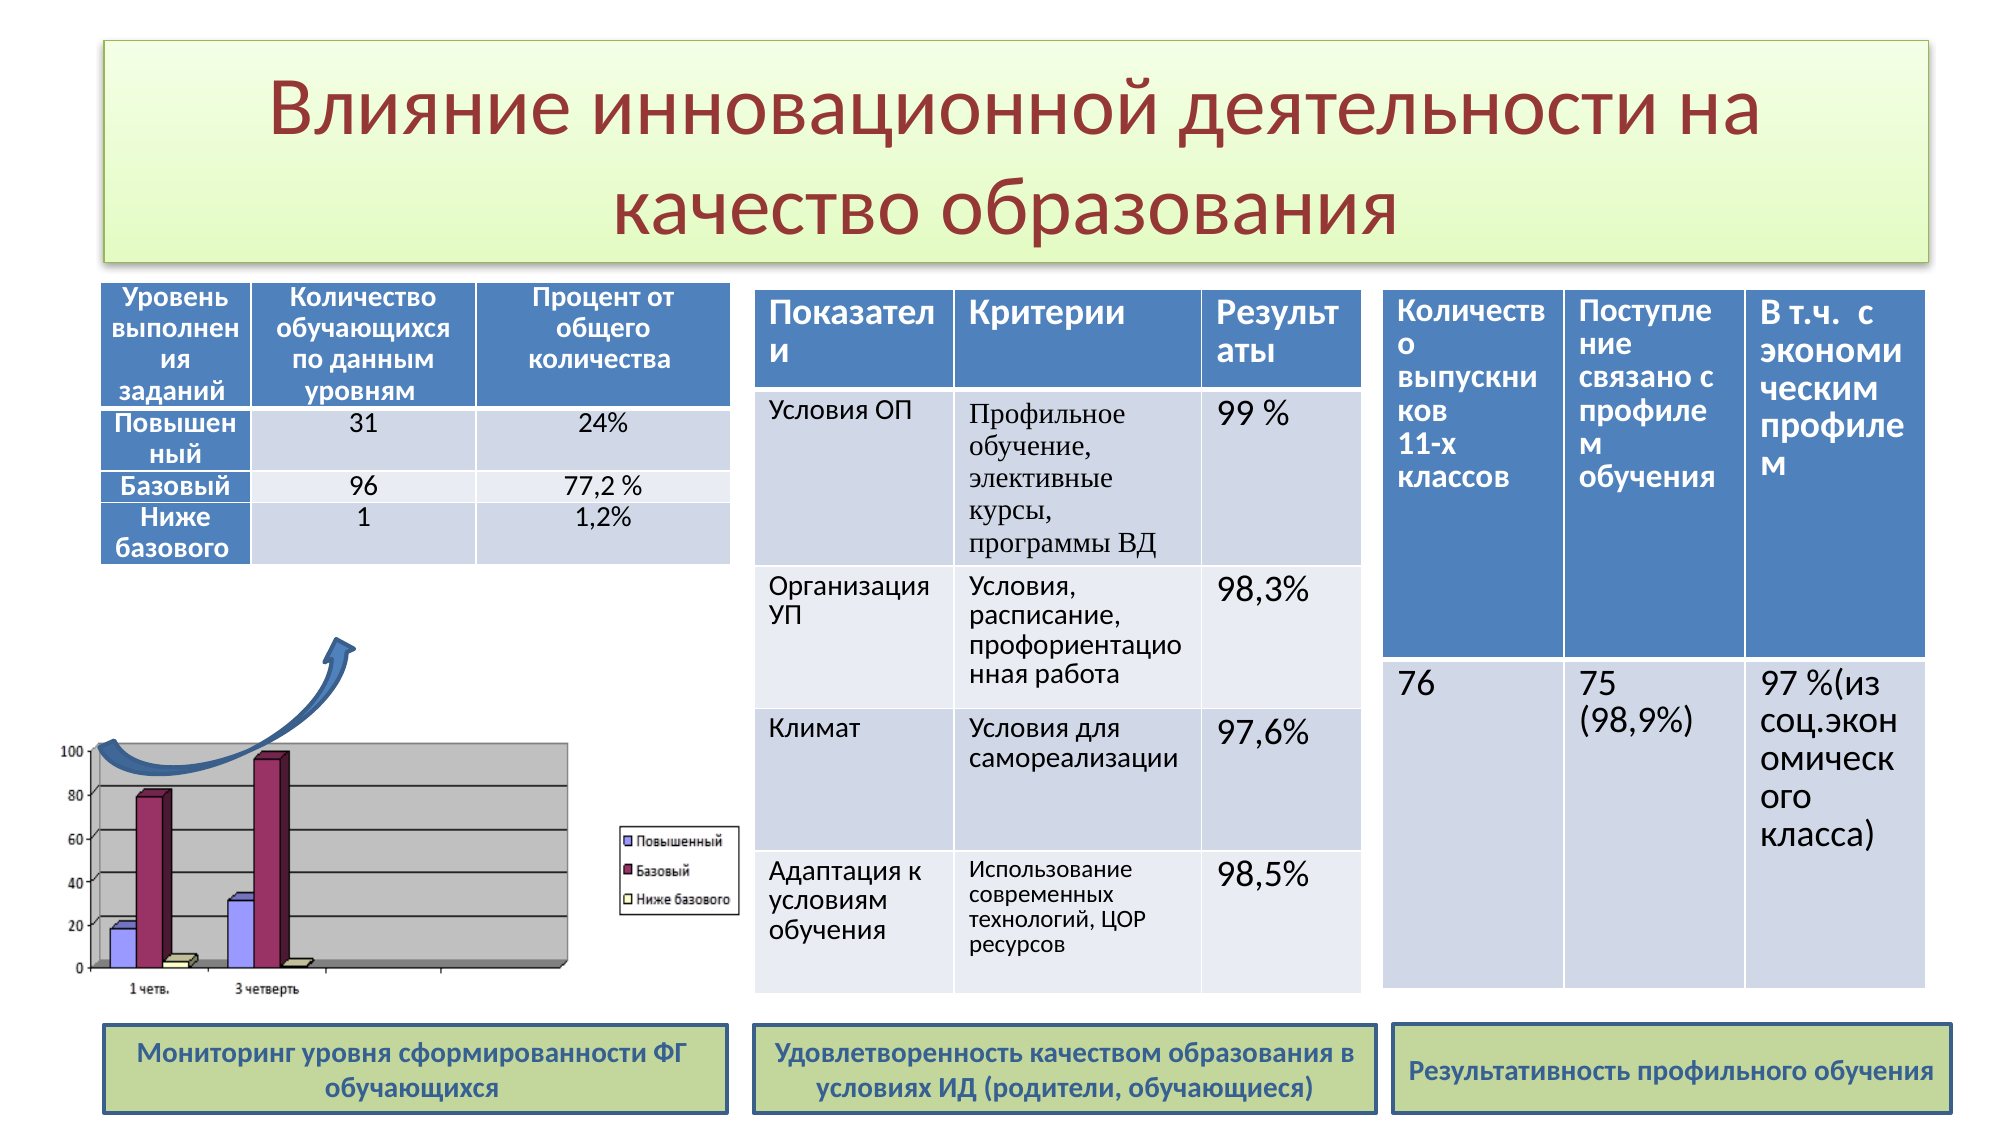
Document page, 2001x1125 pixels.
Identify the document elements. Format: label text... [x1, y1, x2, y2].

table_cell 96 [252, 472, 475, 502]
table_cell 98,3% [1202, 567, 1361, 708]
table_cell Повышенный [101, 411, 250, 470]
table_header Количество обучающихся по данным уровням [252, 283, 475, 406]
table_cell Профильное обучение, элективные курсы, программы ВД [955, 392, 1201, 565]
table_cell Адаптация к условиям обучения [759, 852, 953, 993]
table_header Процент от общего количества [477, 283, 730, 406]
table_cell 31 [252, 411, 475, 470]
table_header В т.ч. с экономическим профилем [1746, 290, 1925, 657]
table_cell 97,6% [1202, 709, 1361, 850]
table_cell 97 %(из соц.экономического класса) [1746, 662, 1925, 988]
table_cell 1 [252, 503, 475, 564]
table_cell Базовый [101, 472, 250, 502]
table_cell 75 (98,9%) [1565, 662, 1744, 988]
table_cell Условия, расписание, профориентационная работа [955, 567, 1201, 708]
table_cell 24% [477, 411, 730, 470]
text_box Влияние инновационной деятельности на качество образования [103, 40, 1929, 263]
text_box Результативность профильного обучения [1391, 1022, 1953, 1115]
table_header Показатели [755, 290, 953, 387]
table_cell 98,5% [1202, 852, 1361, 993]
table_cell 76 [1383, 662, 1563, 988]
footer [372, 1081, 1628, 1125]
text_box Мониторинг уровня сформированности ФГ обучающихся [102, 1043, 729, 1115]
text_box Удовлетворенность качеством образования в условиях ИД (родители, обучающиеся) [752, 1023, 1378, 1115]
table_cell Условия ОП [755, 392, 953, 565]
table_header Уровень выполнения заданий [101, 283, 250, 406]
table_cell Климат [755, 709, 953, 850]
table_cell Использование современных технологий, ЦОР ресурсов [955, 852, 1201, 993]
table_header Результаты [1202, 290, 1361, 387]
table_header Количество выпускников 11-х классов [1383, 290, 1563, 657]
text_box [303, 637, 357, 709]
table_cell Ниже базового [101, 503, 250, 564]
table_cell 1,2% [477, 503, 730, 564]
table_cell 99 % [1202, 392, 1361, 565]
picture [0, 710, 754, 1035]
table_header Критерии [955, 290, 1201, 387]
table_header Поступление связано с профилем обучения [1565, 290, 1744, 657]
table_cell 77,2 % [477, 472, 730, 502]
table_cell Организация УП [755, 567, 953, 708]
table_cell Условия для самореализации [955, 709, 1201, 850]
